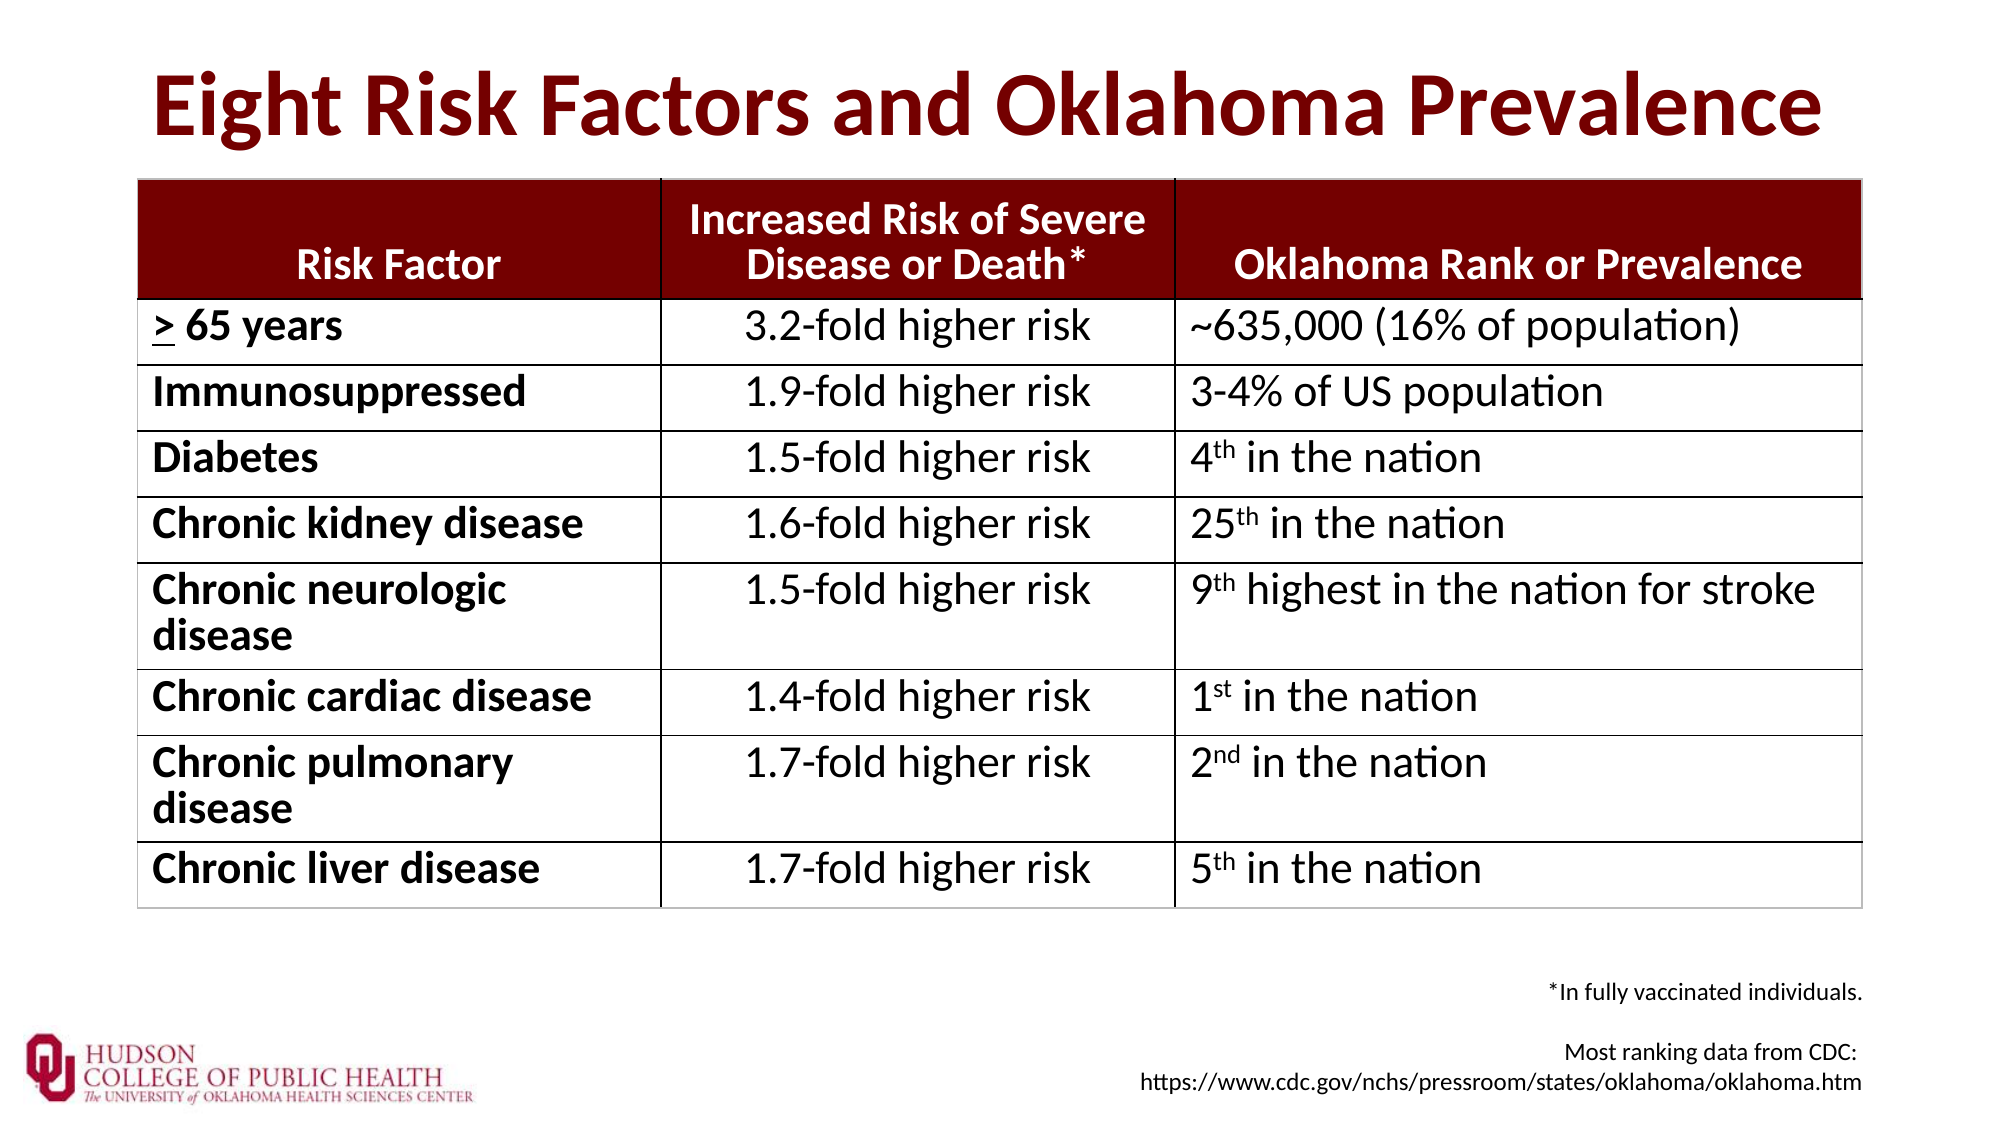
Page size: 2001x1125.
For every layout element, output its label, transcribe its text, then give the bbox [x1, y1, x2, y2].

table_header Increased Risk of Severe Disease or Death* [662, 180, 1174, 298]
table_cell ~635,000 (16% of population) [1176, 300, 1861, 364]
table_cell Chronic cardiac disease [138, 670, 660, 735]
table_cell 25th in the nation [1176, 498, 1861, 562]
table_cell 1.7-fold higher risk [662, 843, 1174, 907]
table_header Oklahoma Rank or Prevalence [1176, 180, 1861, 298]
table_cell Chronic liver disease [138, 843, 660, 907]
table_cell Diabetes [138, 432, 660, 496]
table_cell 1.5-fold higher risk [662, 432, 1174, 496]
title Eight Risk Factors and Oklahoma Prevalence [137, 39, 1863, 173]
table_cell 1st in the nation [1176, 670, 1861, 735]
table_cell 1.6-fold higher risk [662, 498, 1174, 562]
table_cell Chronic pulmonary disease [138, 736, 660, 841]
picture [23, 1025, 485, 1116]
table_cell Immunosuppressed [138, 366, 660, 430]
table_cell Chronic neurologic disease [138, 564, 660, 669]
table_cell 2nd in the nation [1176, 736, 1861, 841]
table_cell 1.5-fold higher risk [662, 564, 1174, 669]
table_cell 4th in the nation [1176, 432, 1861, 496]
text_box *In fully vaccinated individuals. Most ranking data from CDC: https://www.cdc.gov/nchs/pressroom/states/oklahoma/oklahoma.htm [894, 968, 1879, 1103]
table_cell 3-4% of US population [1176, 366, 1861, 430]
table_cell 3.2-fold higher risk [662, 300, 1174, 364]
table_cell Chronic kidney disease [138, 498, 660, 562]
table_cell 9th highest in the nation for stroke [1176, 564, 1861, 669]
table_cell 1.7-fold higher risk [662, 736, 1174, 841]
table_cell 1.4-fold higher risk [662, 670, 1174, 735]
table_header Risk Factor [138, 180, 660, 298]
table_cell > 65 years [138, 300, 660, 364]
table_cell 5th in the nation [1176, 843, 1861, 907]
table_cell 1.9-fold higher risk [662, 366, 1174, 430]
